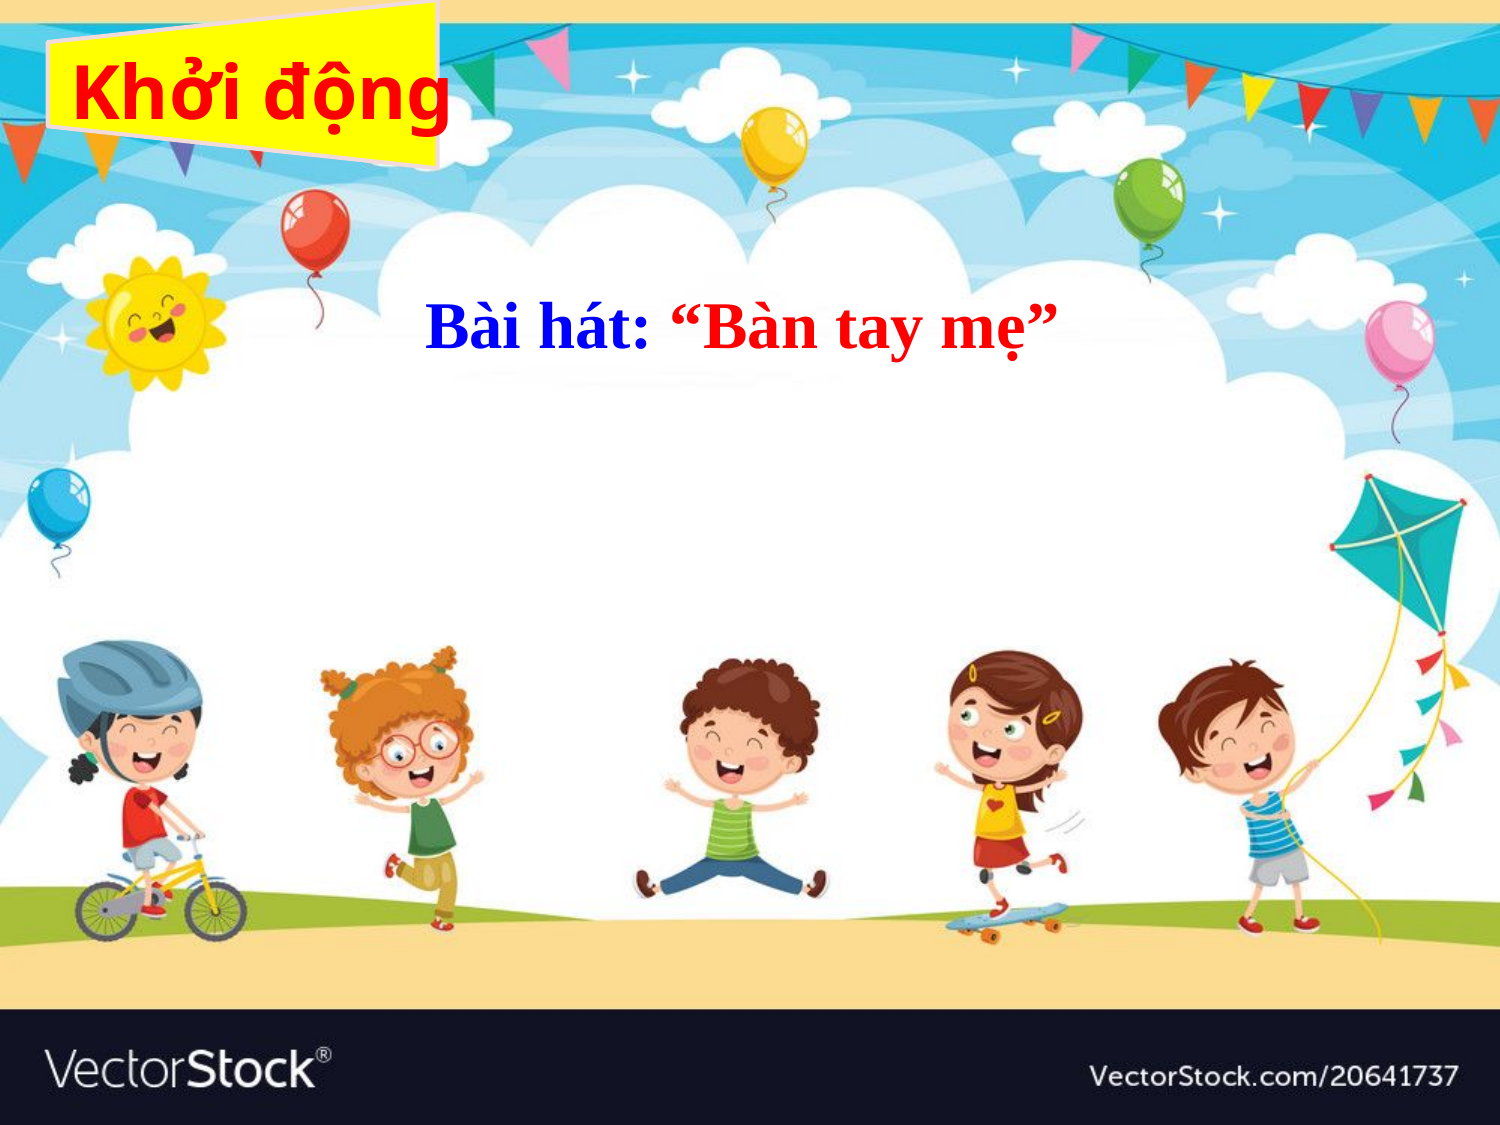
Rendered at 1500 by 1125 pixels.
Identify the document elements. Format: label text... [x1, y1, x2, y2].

text_box Bài hát: “Bàn tay mẹ” [410, 274, 1463, 370]
picture [0, 0, 1500, 1125]
title Khởi động [0, 0, 738, 188]
